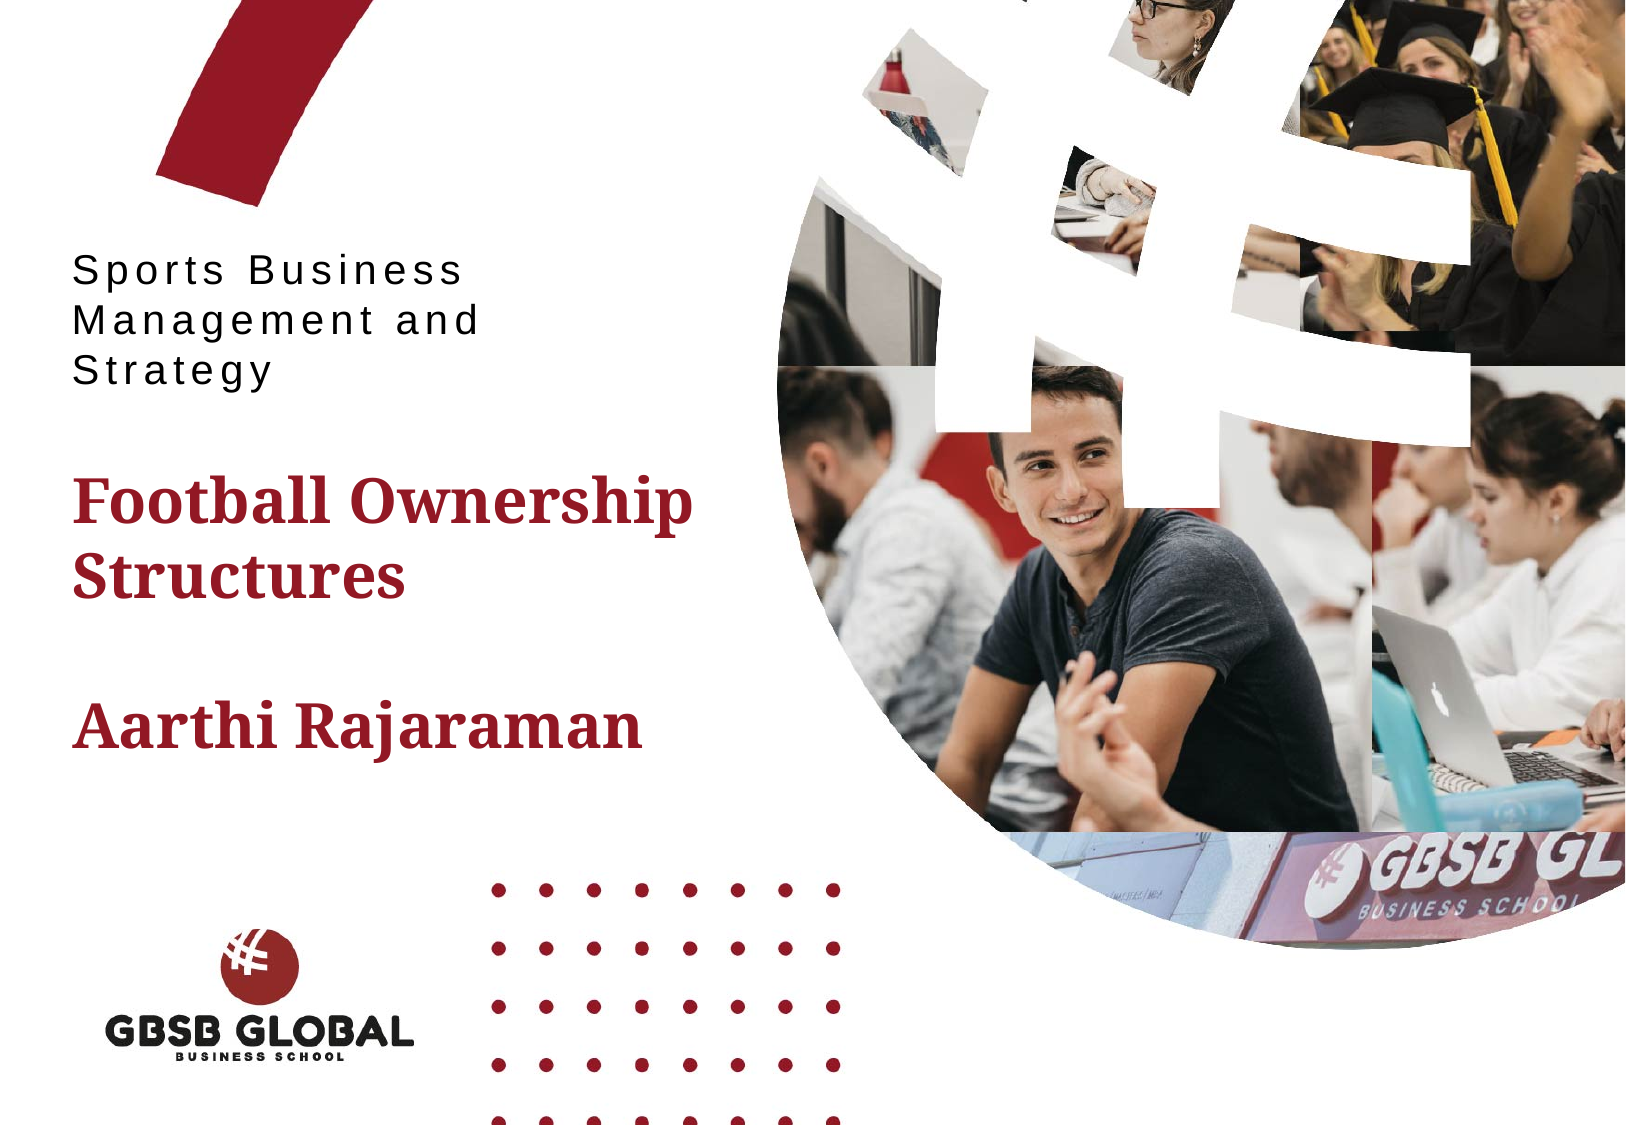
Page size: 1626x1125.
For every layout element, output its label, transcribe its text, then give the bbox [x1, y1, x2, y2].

text_box Football Ownership Structures Aarthi Rajaraman [64, 453, 804, 769]
text_box Sports Business Management and Strategy [64, 235, 605, 401]
picture [0, 0, 1626, 1125]
